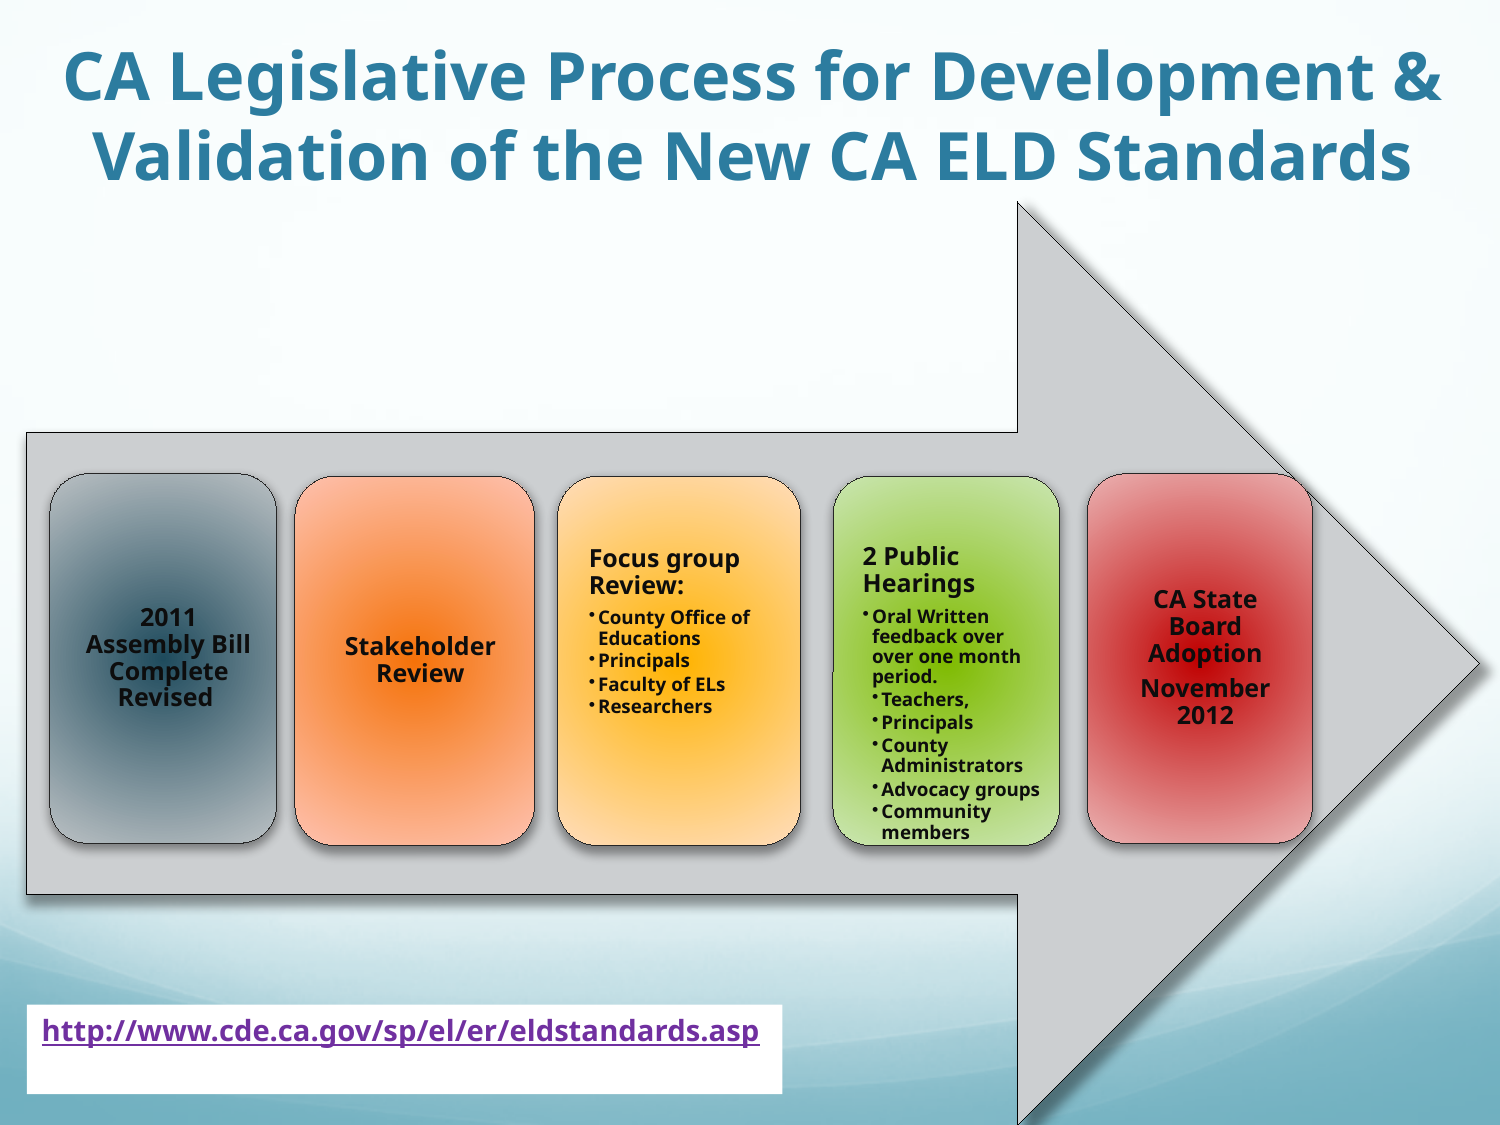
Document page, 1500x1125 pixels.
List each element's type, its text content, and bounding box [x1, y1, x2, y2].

title CA Legislative Process for Development & Validation of the New CA ELD Standards [26, 17, 1480, 198]
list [26, 200, 1480, 1125]
